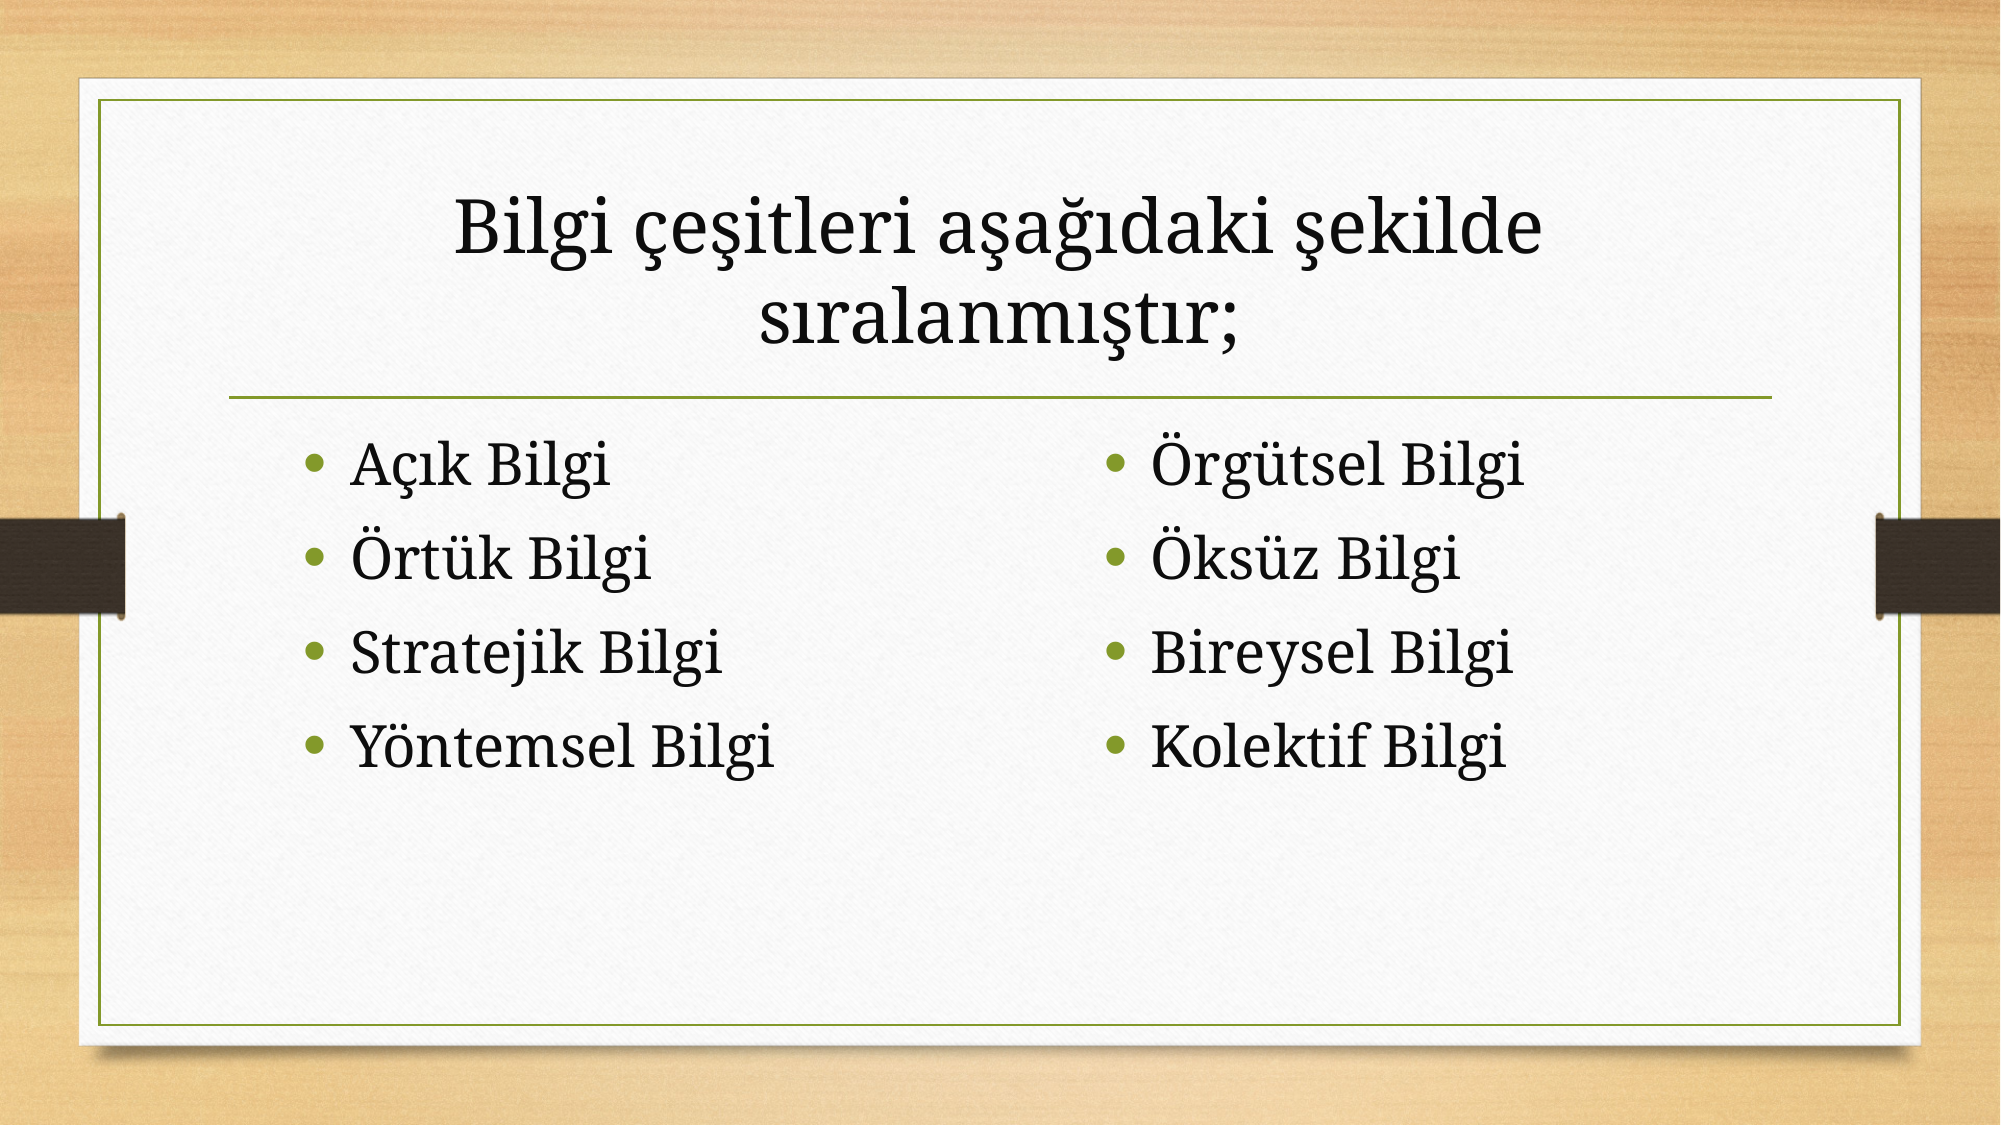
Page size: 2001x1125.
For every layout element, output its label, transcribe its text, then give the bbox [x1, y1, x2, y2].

list Açık Bilgi Örtük Bilgi Stratejik Bilgi Yöntemsel Bilgi [213, 420, 987, 963]
list Örgütsel Bilgi Öksüz Bilgi Bireysel Bilgi Kolektif Bilgi [1013, 420, 1788, 963]
picture [0, 0, 2001, 1125]
title Bilgi çeşitleri aşağıdaki şekilde sıralanmıştır; [212, 161, 1788, 375]
